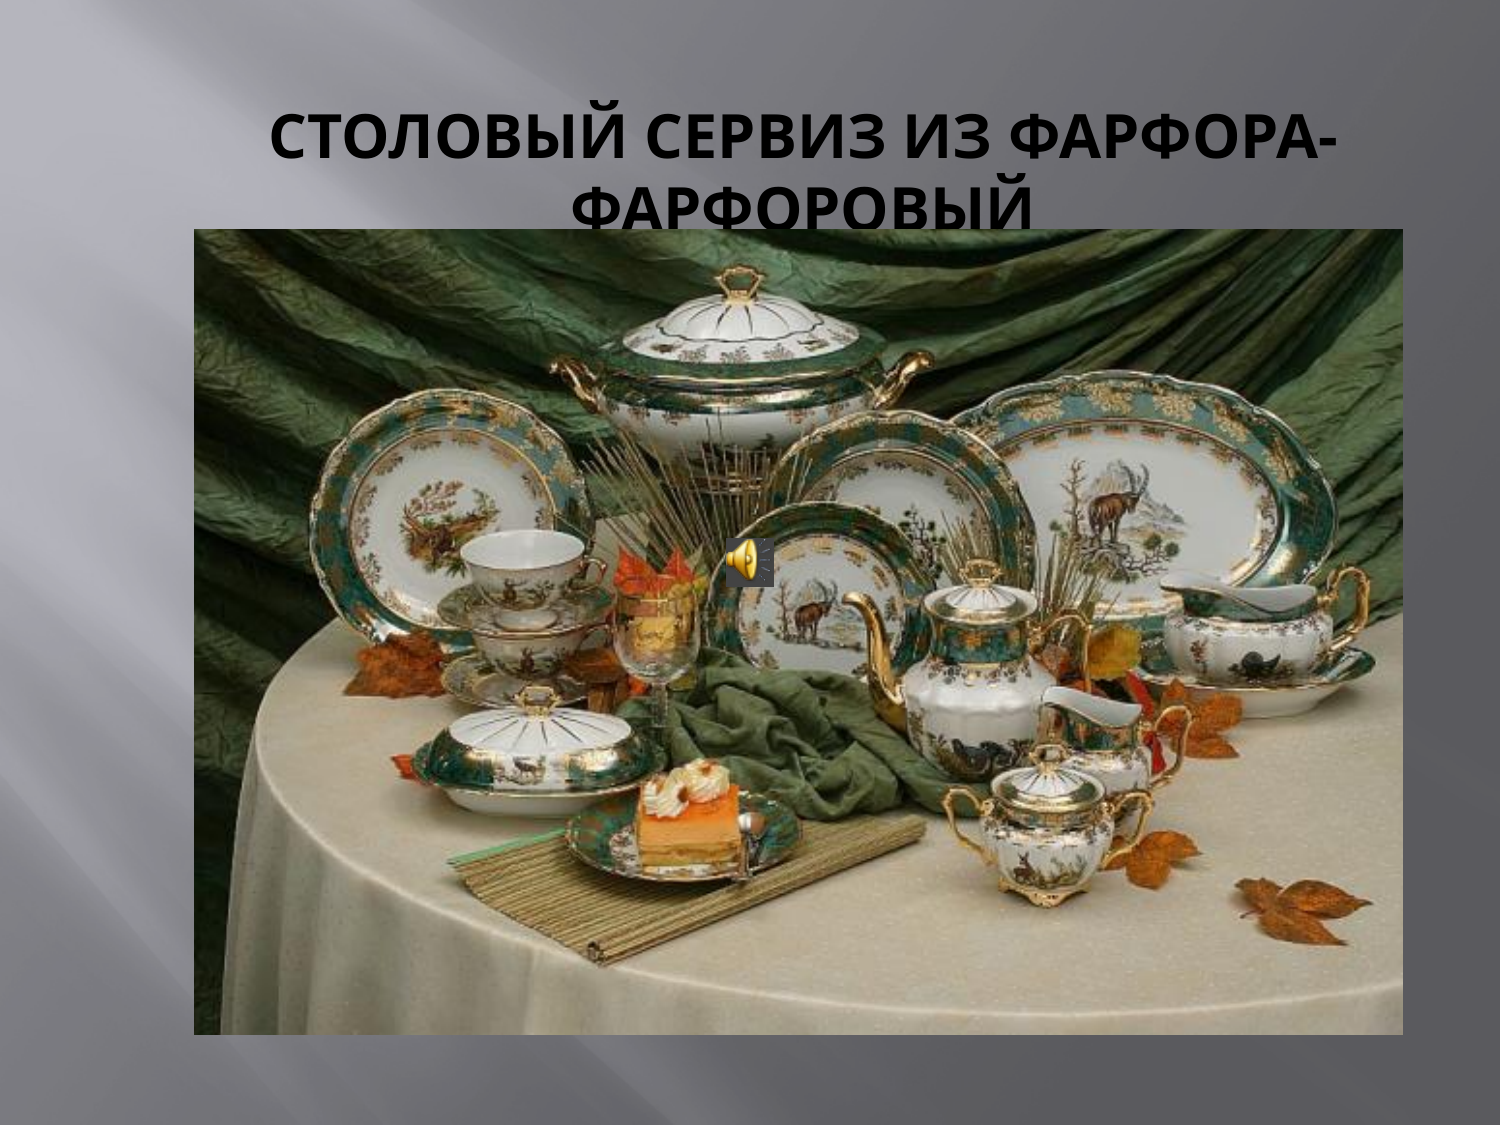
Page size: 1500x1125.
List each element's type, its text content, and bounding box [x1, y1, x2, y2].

picture [194, 228, 1403, 1036]
title СТОЛОВЫЙ СЕРВИЗ ИЗ ФАРФОРА- ФАРФОРОВЫЙ [218, 54, 1388, 228]
